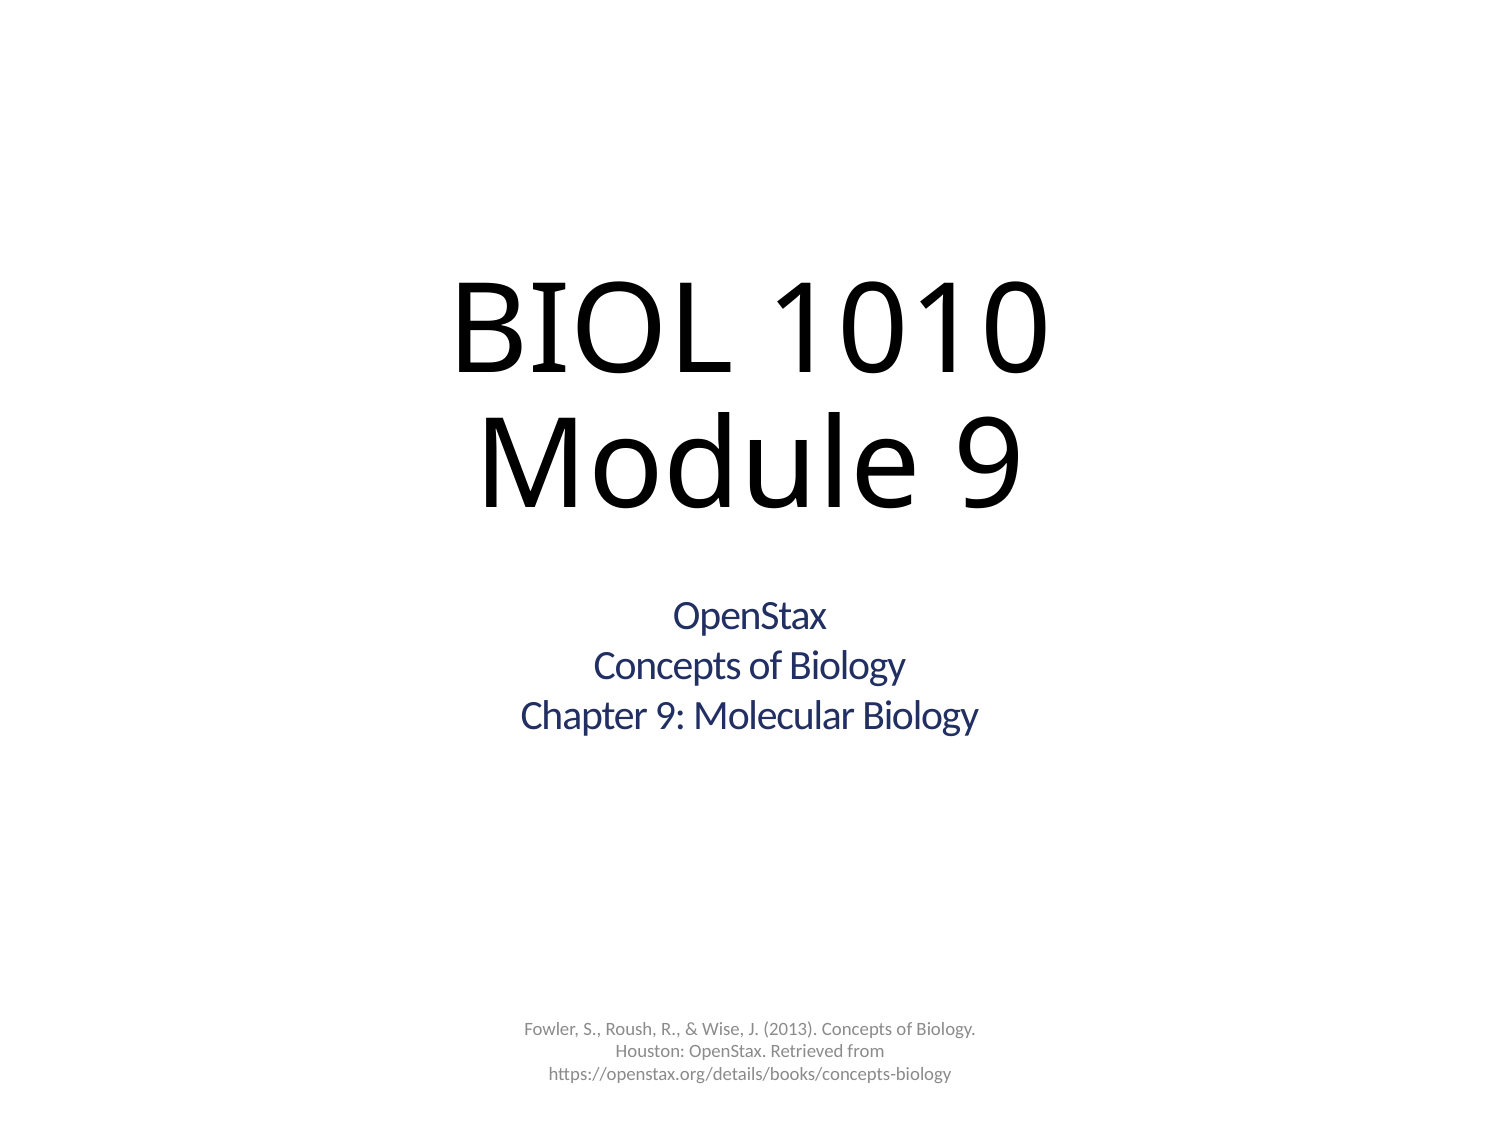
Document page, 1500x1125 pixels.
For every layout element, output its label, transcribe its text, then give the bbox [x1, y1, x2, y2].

text_box OpenStax Concepts of Biology Chapter 9: Molecular Biology [0, 580, 1500, 766]
footer Fowler, S., Roush, R., & Wise, J. (2013). Concepts of Biology. Houston: OpenStax. Retrieved from https://openstax.org/details/books/concepts-biology [496, 1042, 1004, 1103]
title BIOL 1010 Module 9 [0, 265, 1500, 533]
